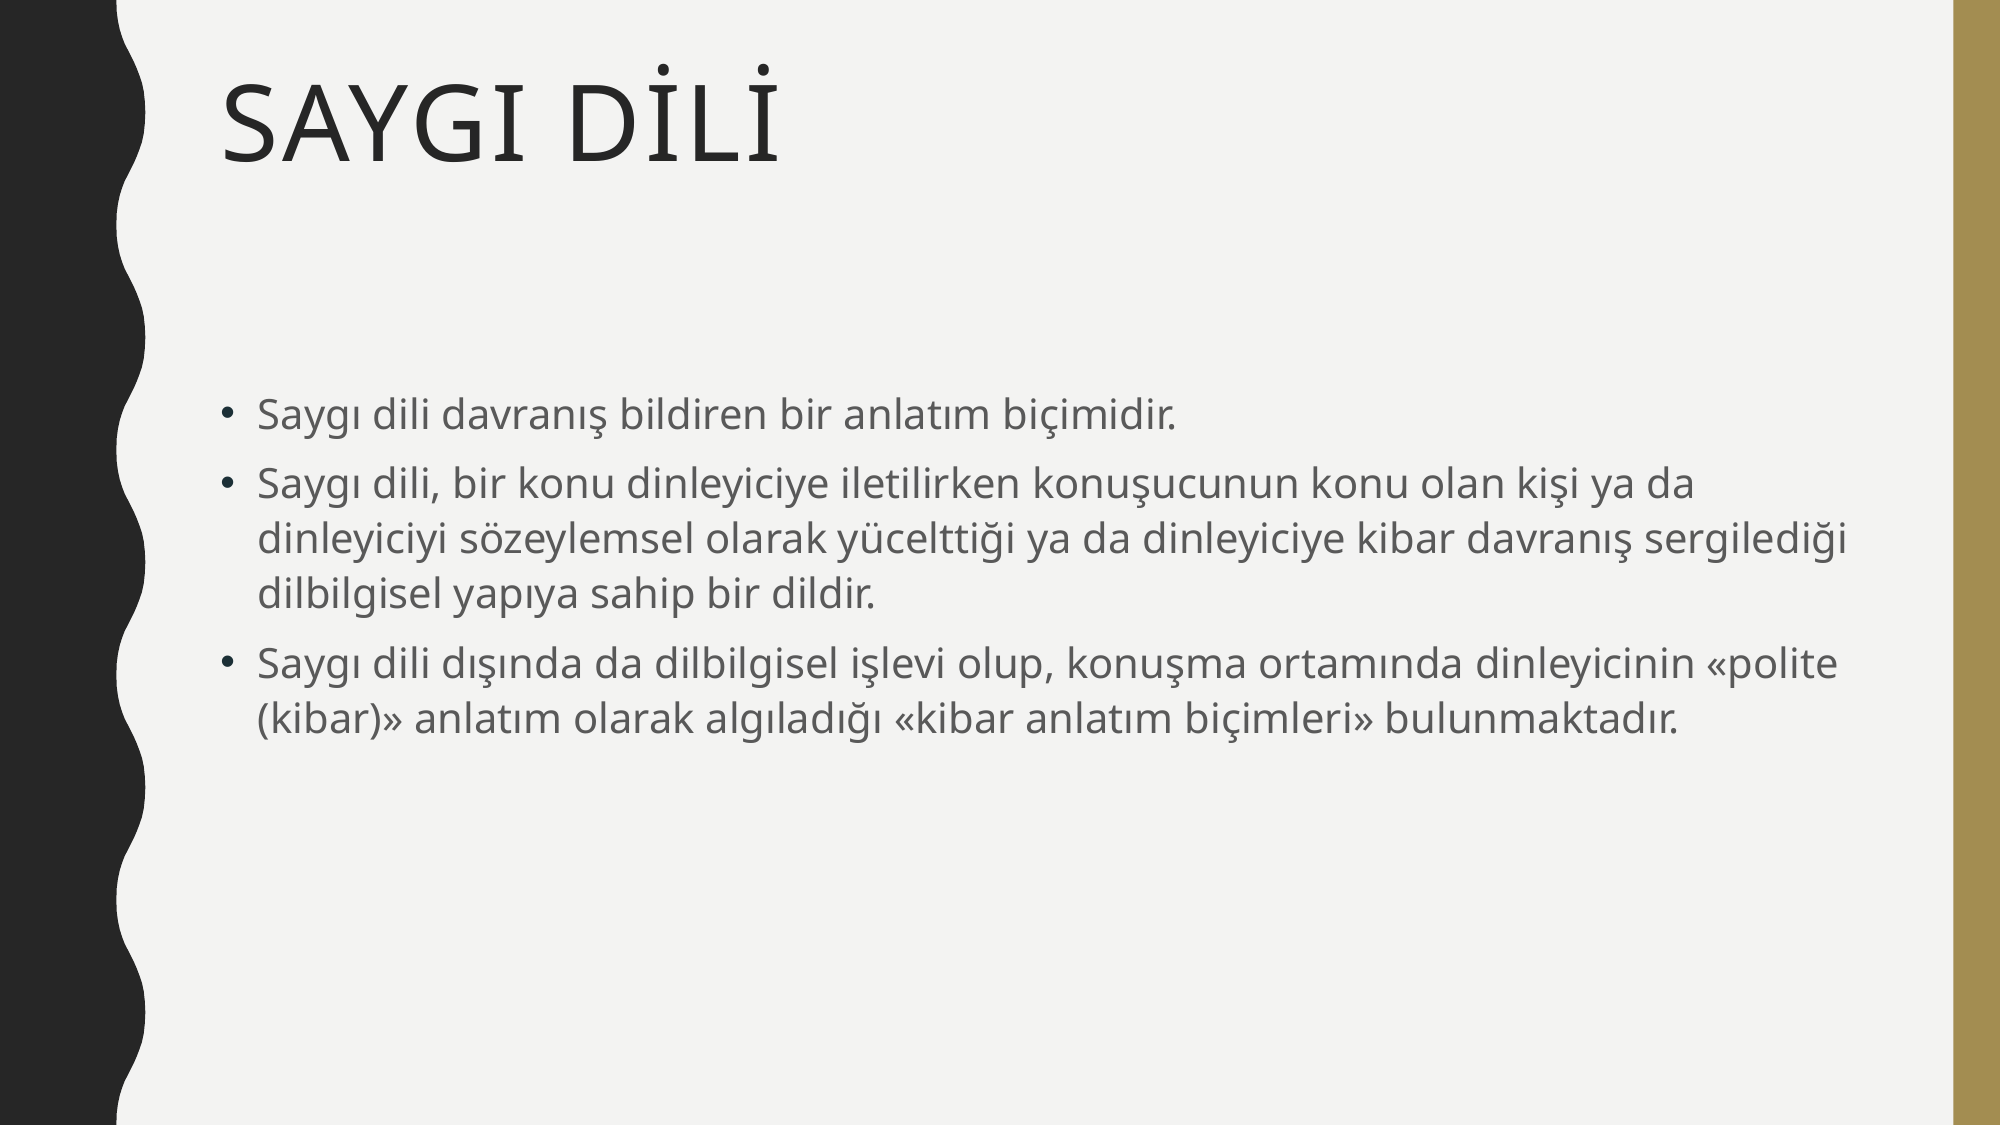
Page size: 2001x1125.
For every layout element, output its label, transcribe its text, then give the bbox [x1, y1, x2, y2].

list Saygı dili davranış bildiren bir anlatım biçimidir. Saygı dili, bir konu dinleyiciye iletilirken konuşucunun konu olan kişi ya da dinleyiciyi sözeylemsel olarak yücelttiği ya da dinleyiciye kibar davranış sergilediği dilbilgisel yapıya sahip bir dildir. Saygı dili dışında da dilbilgisel işlevi olup, konuşma ortamında dinleyicinin «polite (kibar)» anlatım olarak algıladığı «kibar anlatım biçimleri» bulunmaktadır. [205, 375, 1875, 965]
title Saygı dili [205, 62, 1875, 308]
